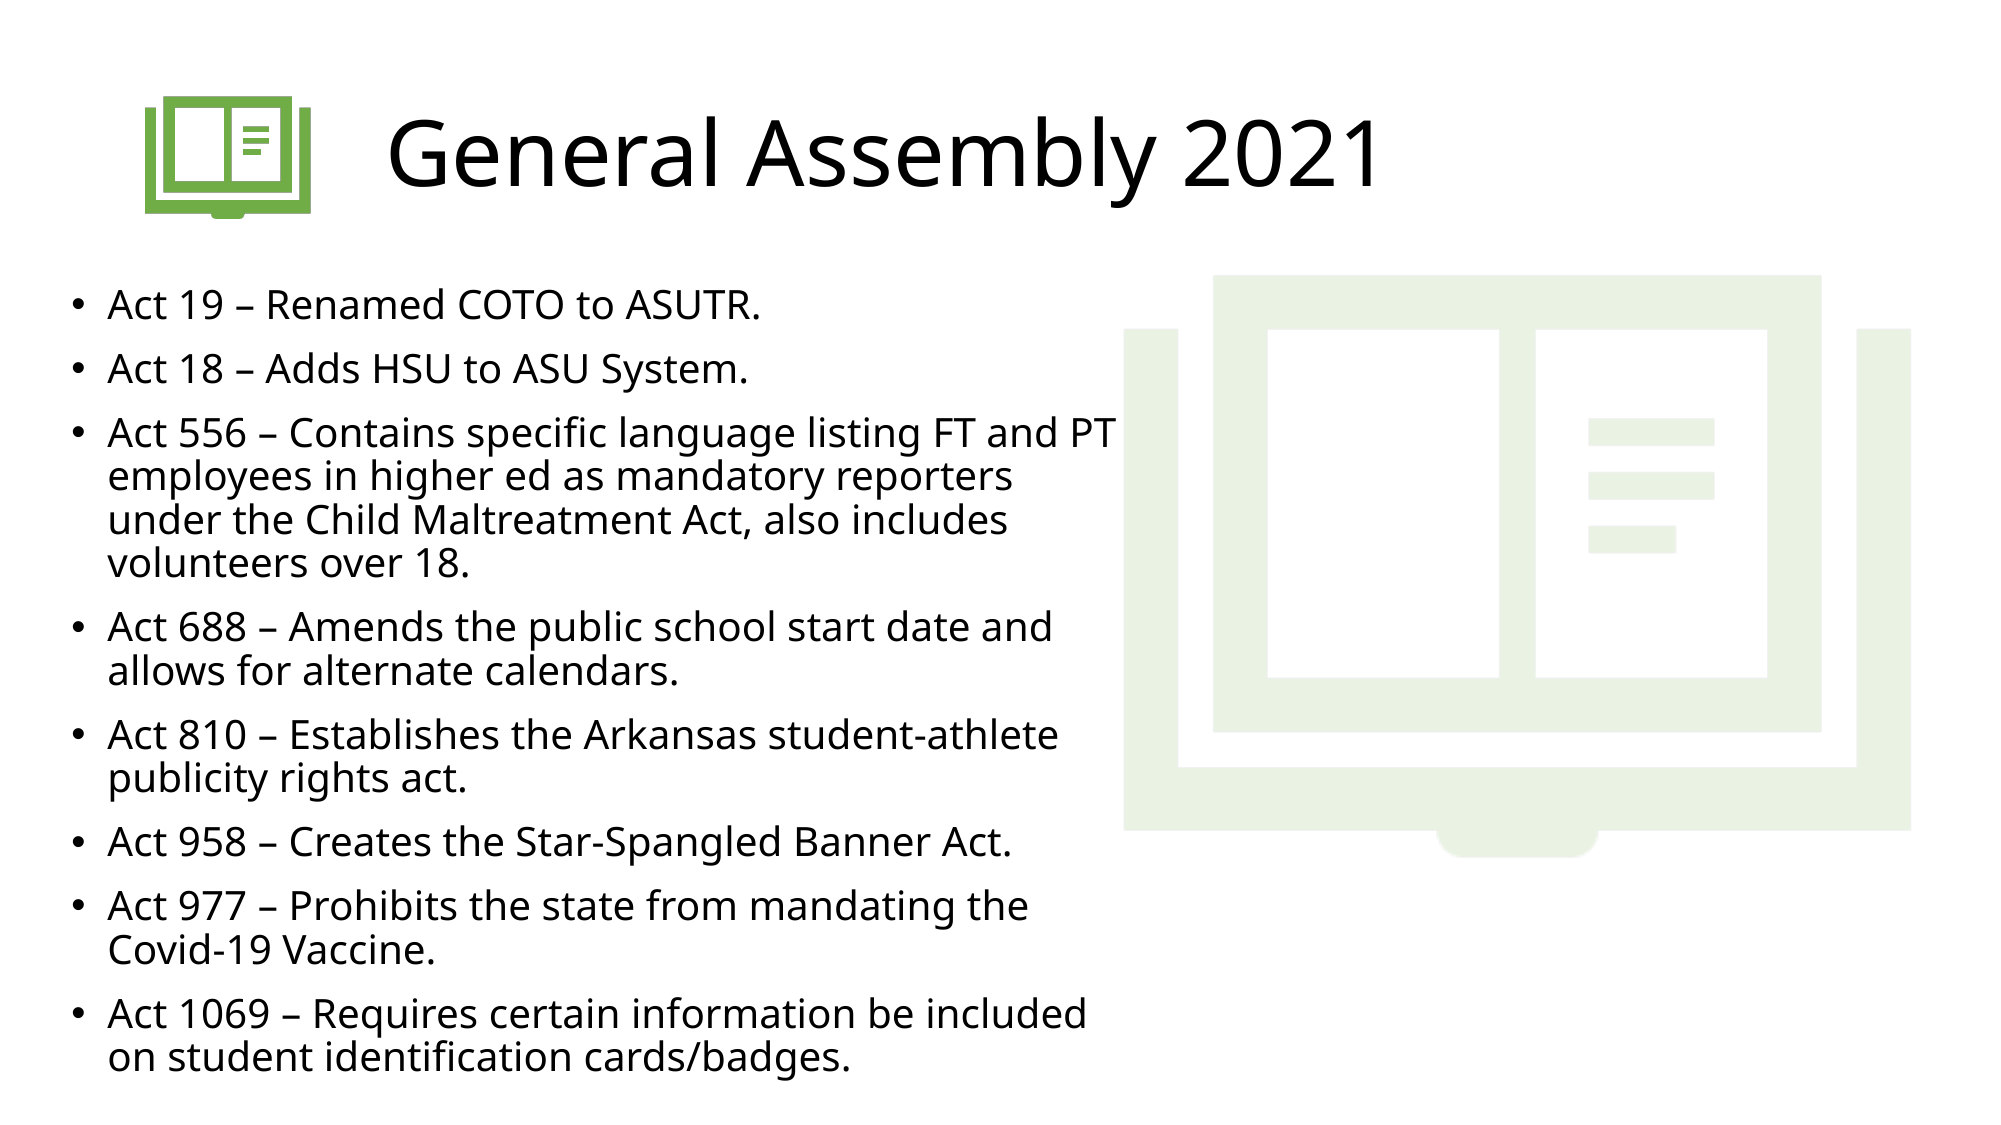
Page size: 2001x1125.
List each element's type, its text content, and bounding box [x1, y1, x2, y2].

picture [137, 66, 318, 247]
title General Assembly 2021 [370, 35, 1716, 276]
picture [1089, 133, 1947, 992]
list Act 19 – Renamed COTO to ASUTR. Act 18 – Adds HSU to ASU System. Act 556 – Contains specific language listing FT and PT employees in higher ed as mandatory reporters under the Child Maltreatment Act, also includes volunteers over 18. Act 688 – Amends the public school start date and allows for alternate calendars. Act 810 – Establishes the Arkansas student-athlete publicity rights act. Act 958 – Creates the Star-Spangled Banner Act. Act 977 – Prohibits the state from mandating the Covid-19 Vaccine. Act 1069 – Requires certain information be included on student identification cards/badges. [56, 276, 1142, 1090]
